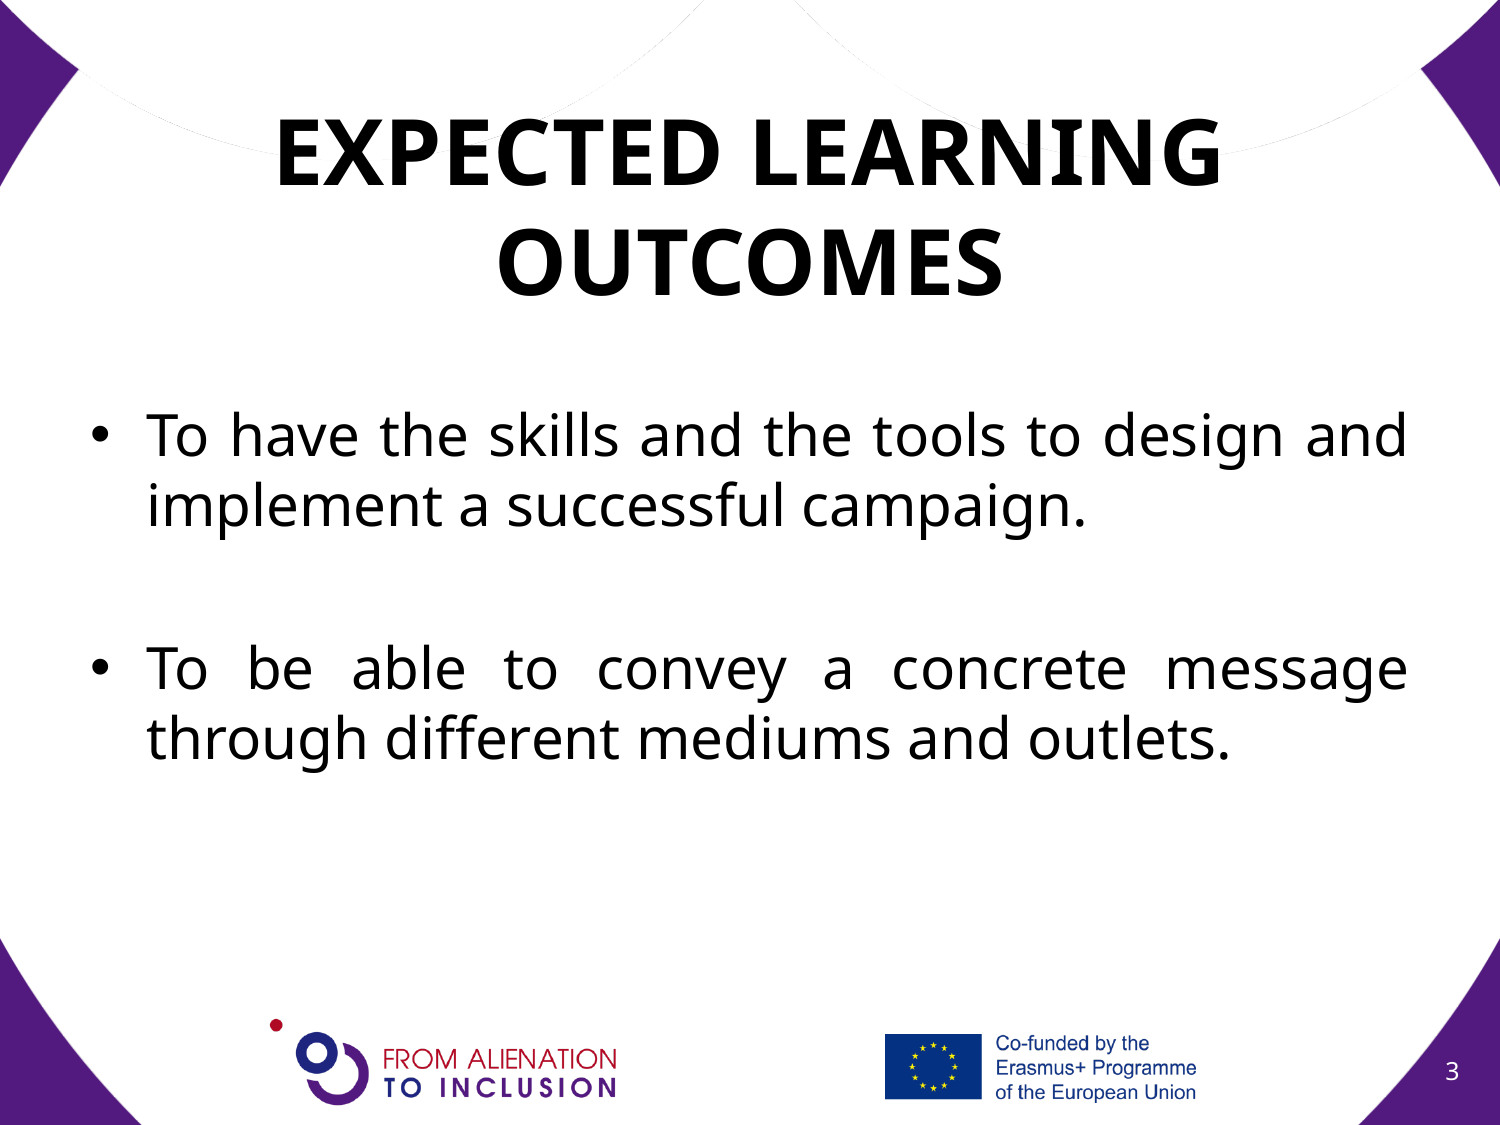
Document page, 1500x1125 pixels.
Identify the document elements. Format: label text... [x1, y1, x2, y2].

title EXPECTED LEARNING OUTCOMES [75, 45, 1425, 363]
list To have the skills and the tools to design and implement a successful campaign. To be able to convey a concrete message through different mediums and outlets. [75, 390, 1425, 1005]
slide_number 3 [1124, 1042, 1475, 1103]
picture [0, 0, 1500, 1125]
